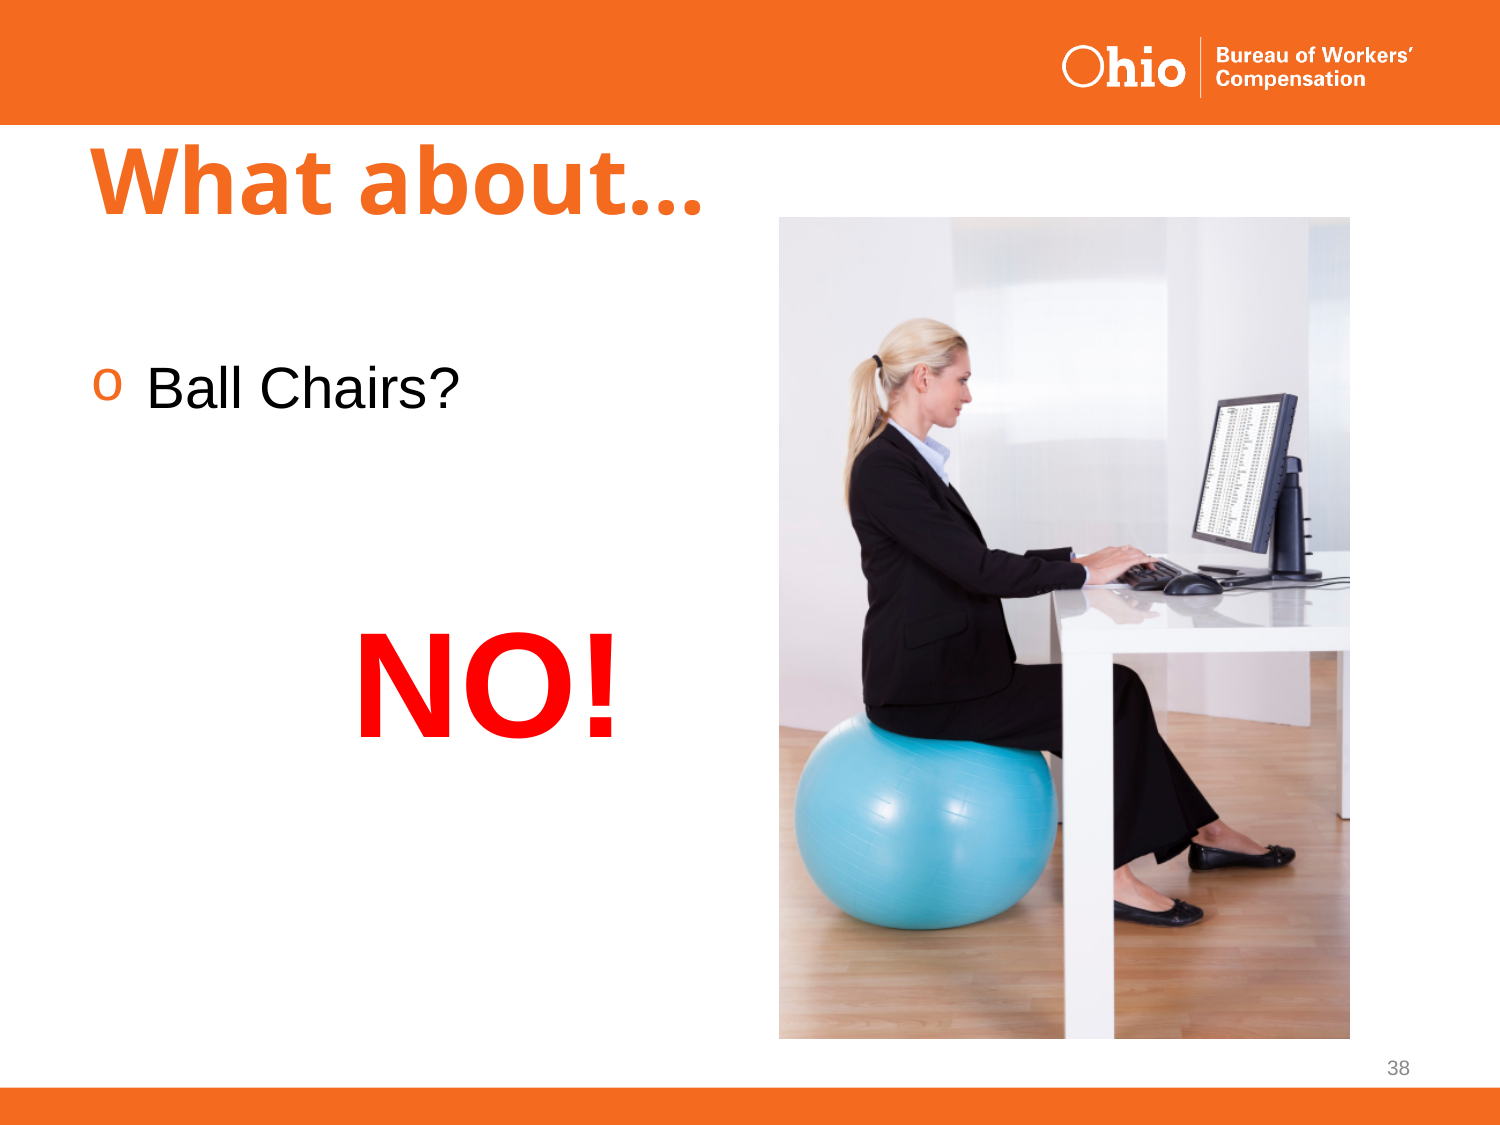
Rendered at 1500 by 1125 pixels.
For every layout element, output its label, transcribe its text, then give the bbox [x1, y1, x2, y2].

list Ball Chairs? [75, 350, 738, 1005]
slide_number 38 [1074, 1037, 1425, 1098]
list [778, 217, 1351, 1039]
text_box NO! [176, 579, 773, 775]
title What about… [75, 137, 1425, 325]
picture [1062, 37, 1413, 98]
